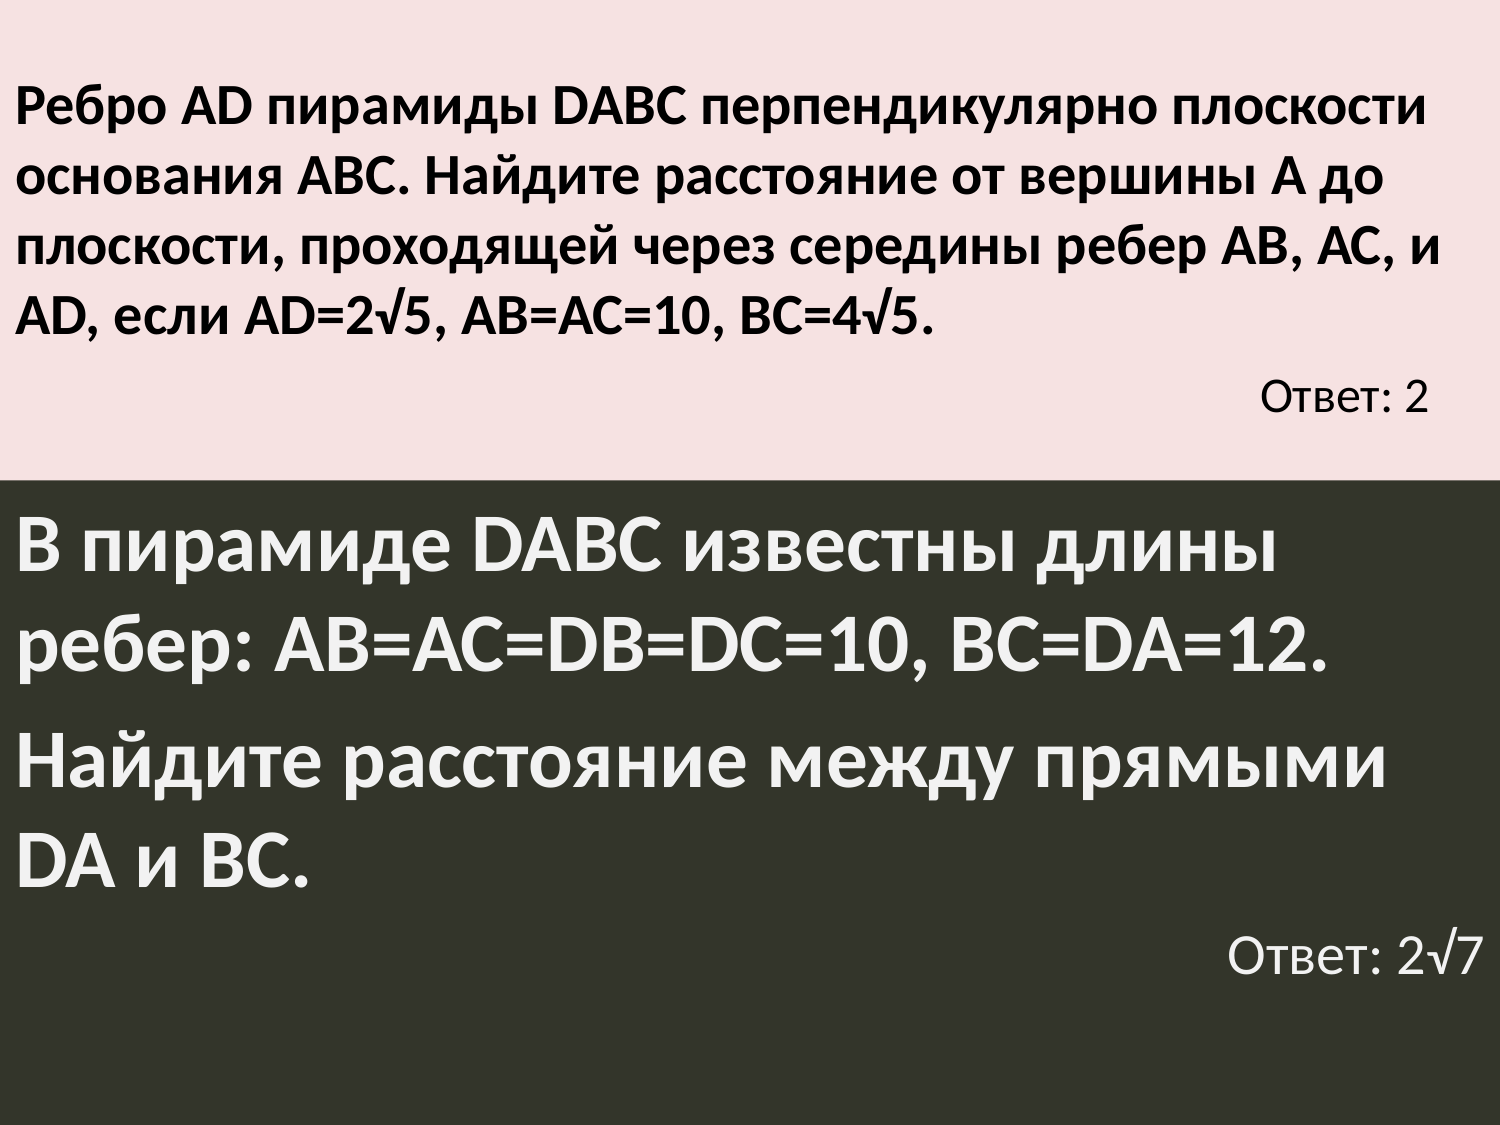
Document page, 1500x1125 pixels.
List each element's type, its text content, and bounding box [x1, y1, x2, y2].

subtitle В пирамиде DABC известны длины ребер: АВ=АС=DB=DC=10, BC=DA=12. Найдите расстояние между прямыми DA и BC. Ответ: 2√7 [0, 480, 1500, 1125]
title Ребро AD пирамиды DABC перпендикулярно плоскости основания АВС. Найдите расстояние от вершины А до плоскости, проходящей через середины ребер АВ, АС, и АD, если AD=2√5, AB=AC=10, BC=4√5. Ответ: 2 [0, 0, 1500, 480]
